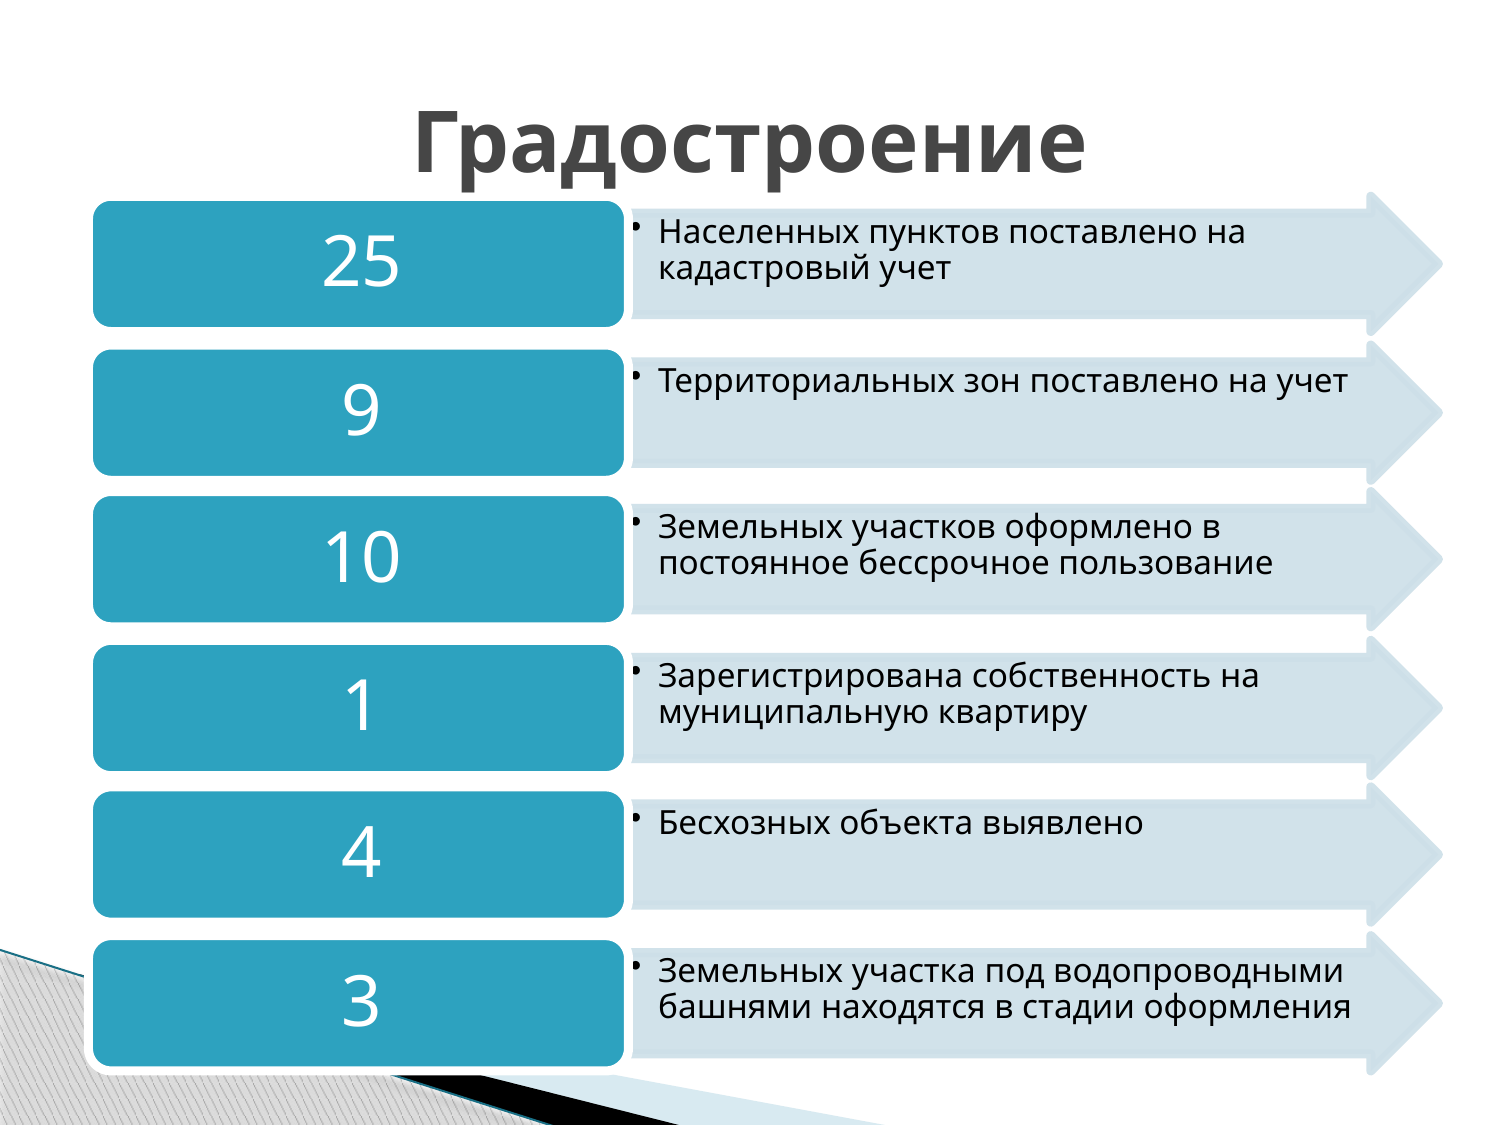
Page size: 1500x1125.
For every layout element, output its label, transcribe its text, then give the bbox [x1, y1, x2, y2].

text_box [88, 491, 1439, 776]
title Градостроение [75, 45, 1425, 233]
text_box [88, 786, 1439, 1072]
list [88, 196, 1439, 481]
